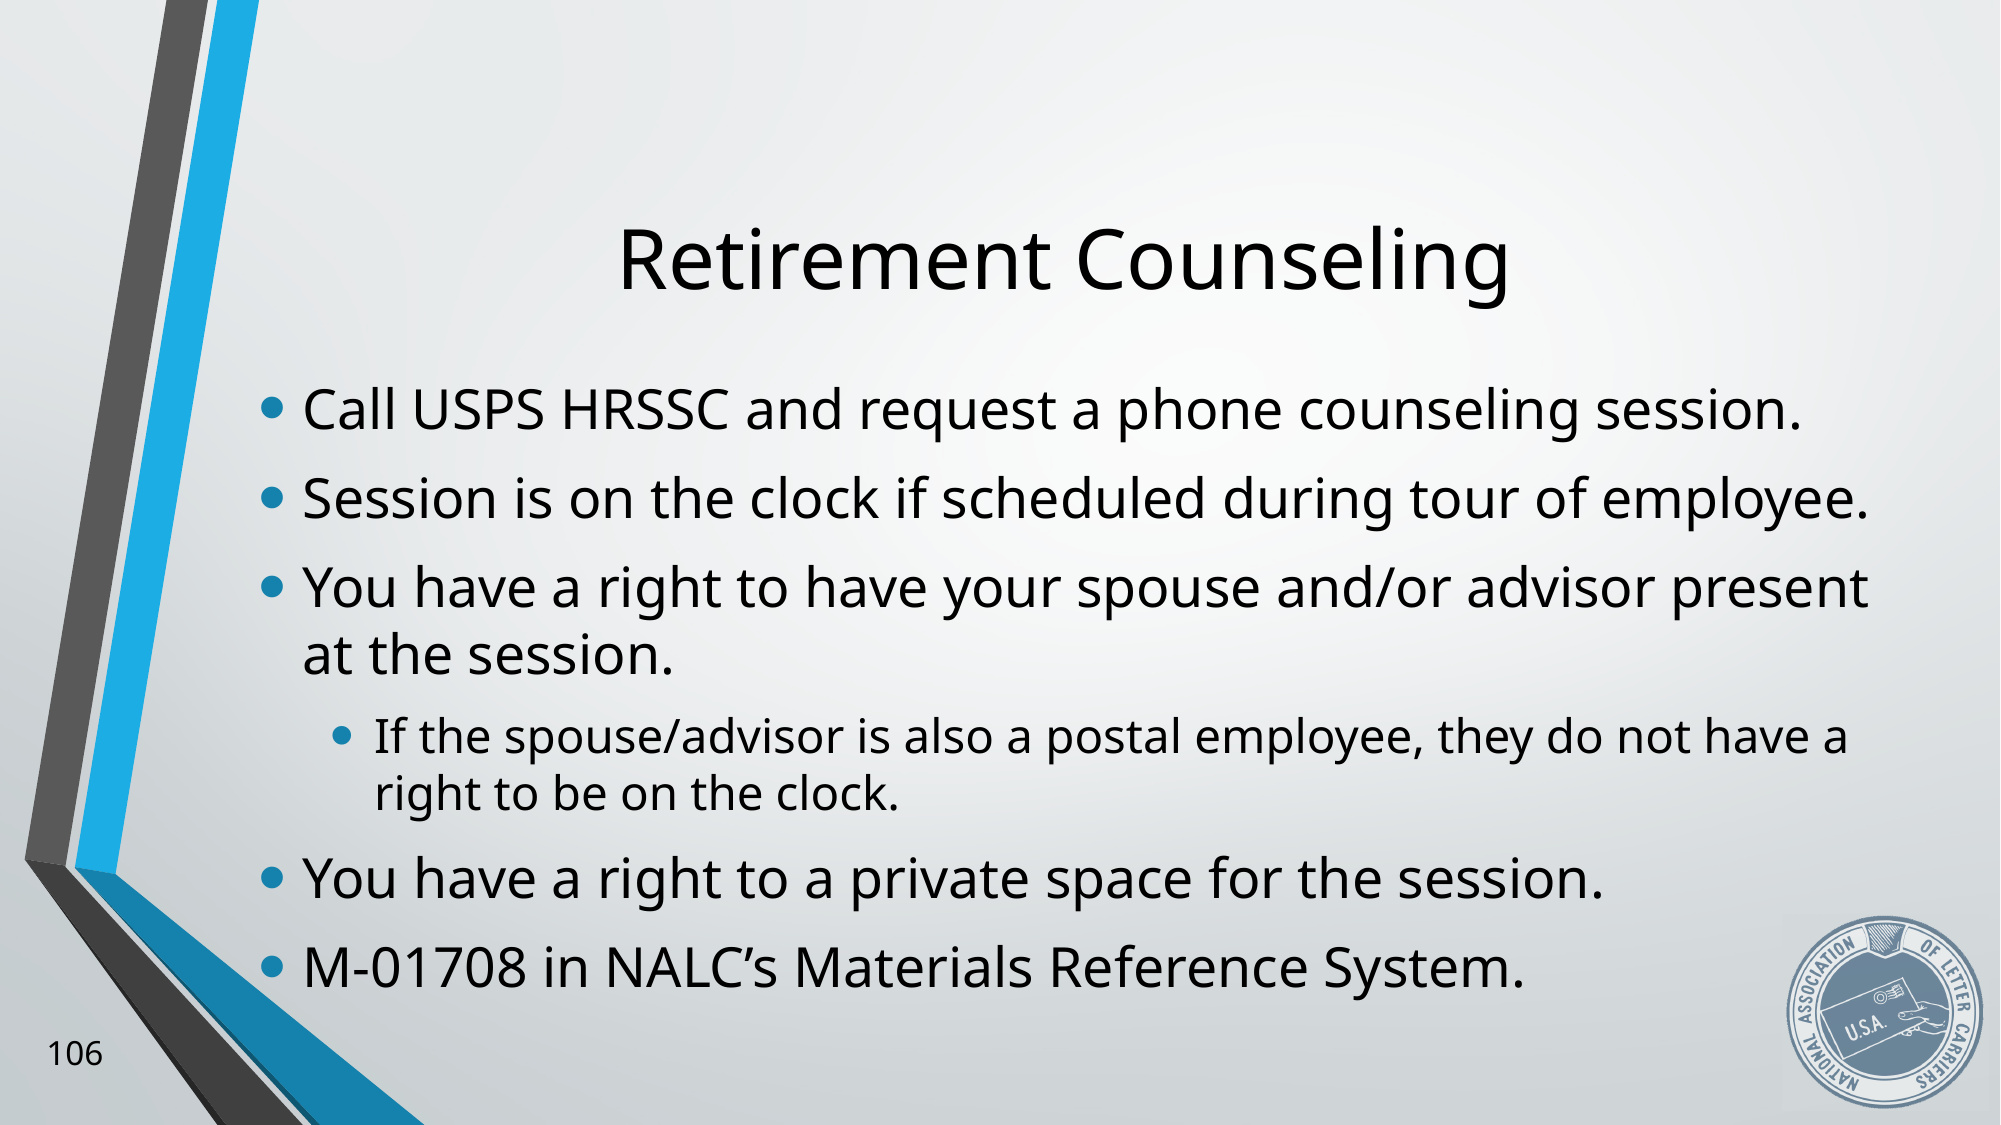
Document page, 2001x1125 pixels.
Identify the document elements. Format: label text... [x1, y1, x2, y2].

slide_number 106 [27, 1025, 119, 1085]
title Retirement Counseling [243, 112, 1887, 360]
list Call USPS HRSSC and request a phone counseling session. Session is on the clock if scheduled during tour of employee. You have a right to have your spouse and/or advisor present at the session. If the spouse/advisor is also a postal employee, they do not have a right to be on the clock. You have a right to a private space for the session. M-01708 in NALC’s Materials Reference System. [243, 360, 1887, 1013]
